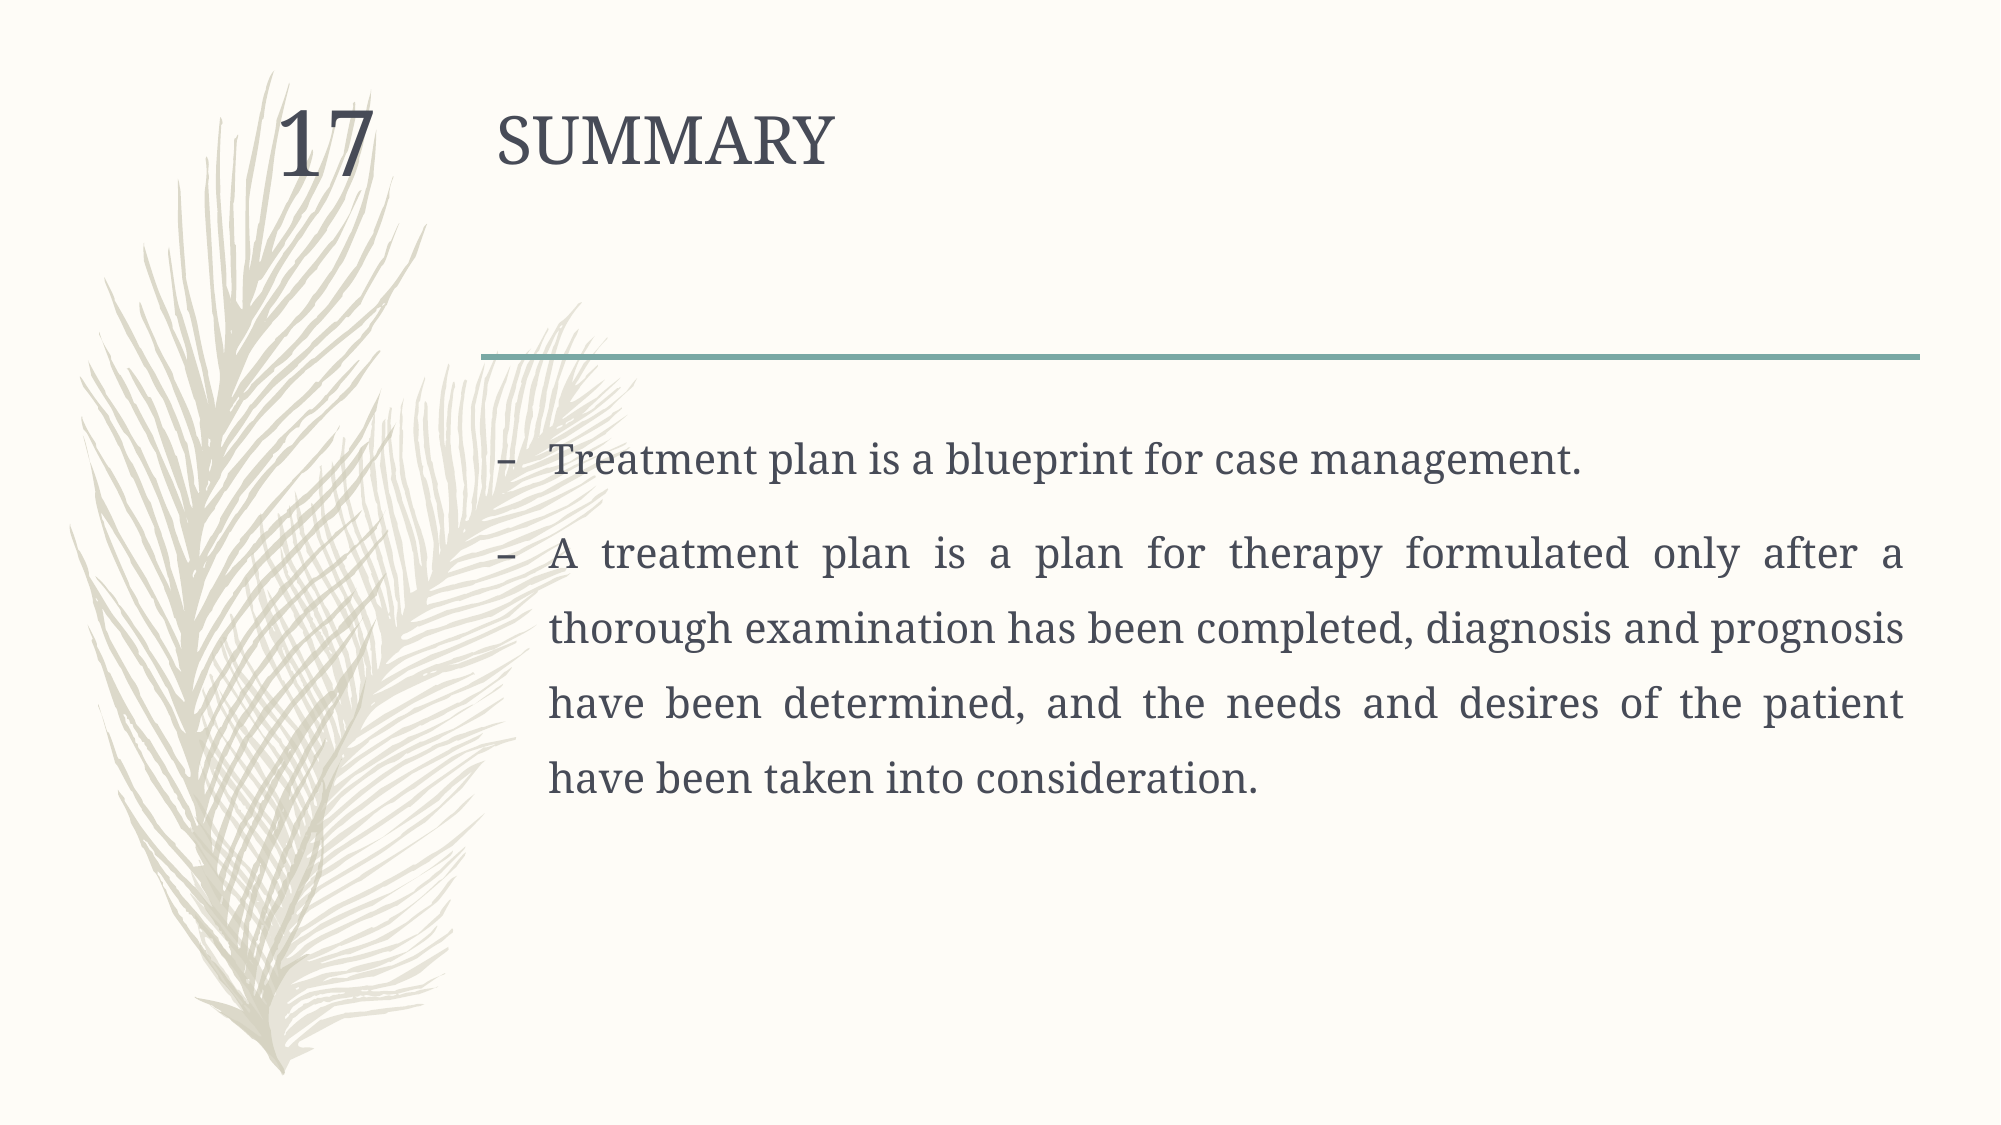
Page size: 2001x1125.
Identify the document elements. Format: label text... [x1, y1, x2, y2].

title SUMMARY [481, 93, 1920, 350]
list Treatment plan is a blueprint for case management. A treatment plan is a plan for therapy formulated only after a thorough examination has been completed, diagnosis and prognosis have been determined, and the needs and desires of the patient have been taken into consideration. [481, 399, 1920, 999]
slide_number 17 [84, 118, 394, 218]
